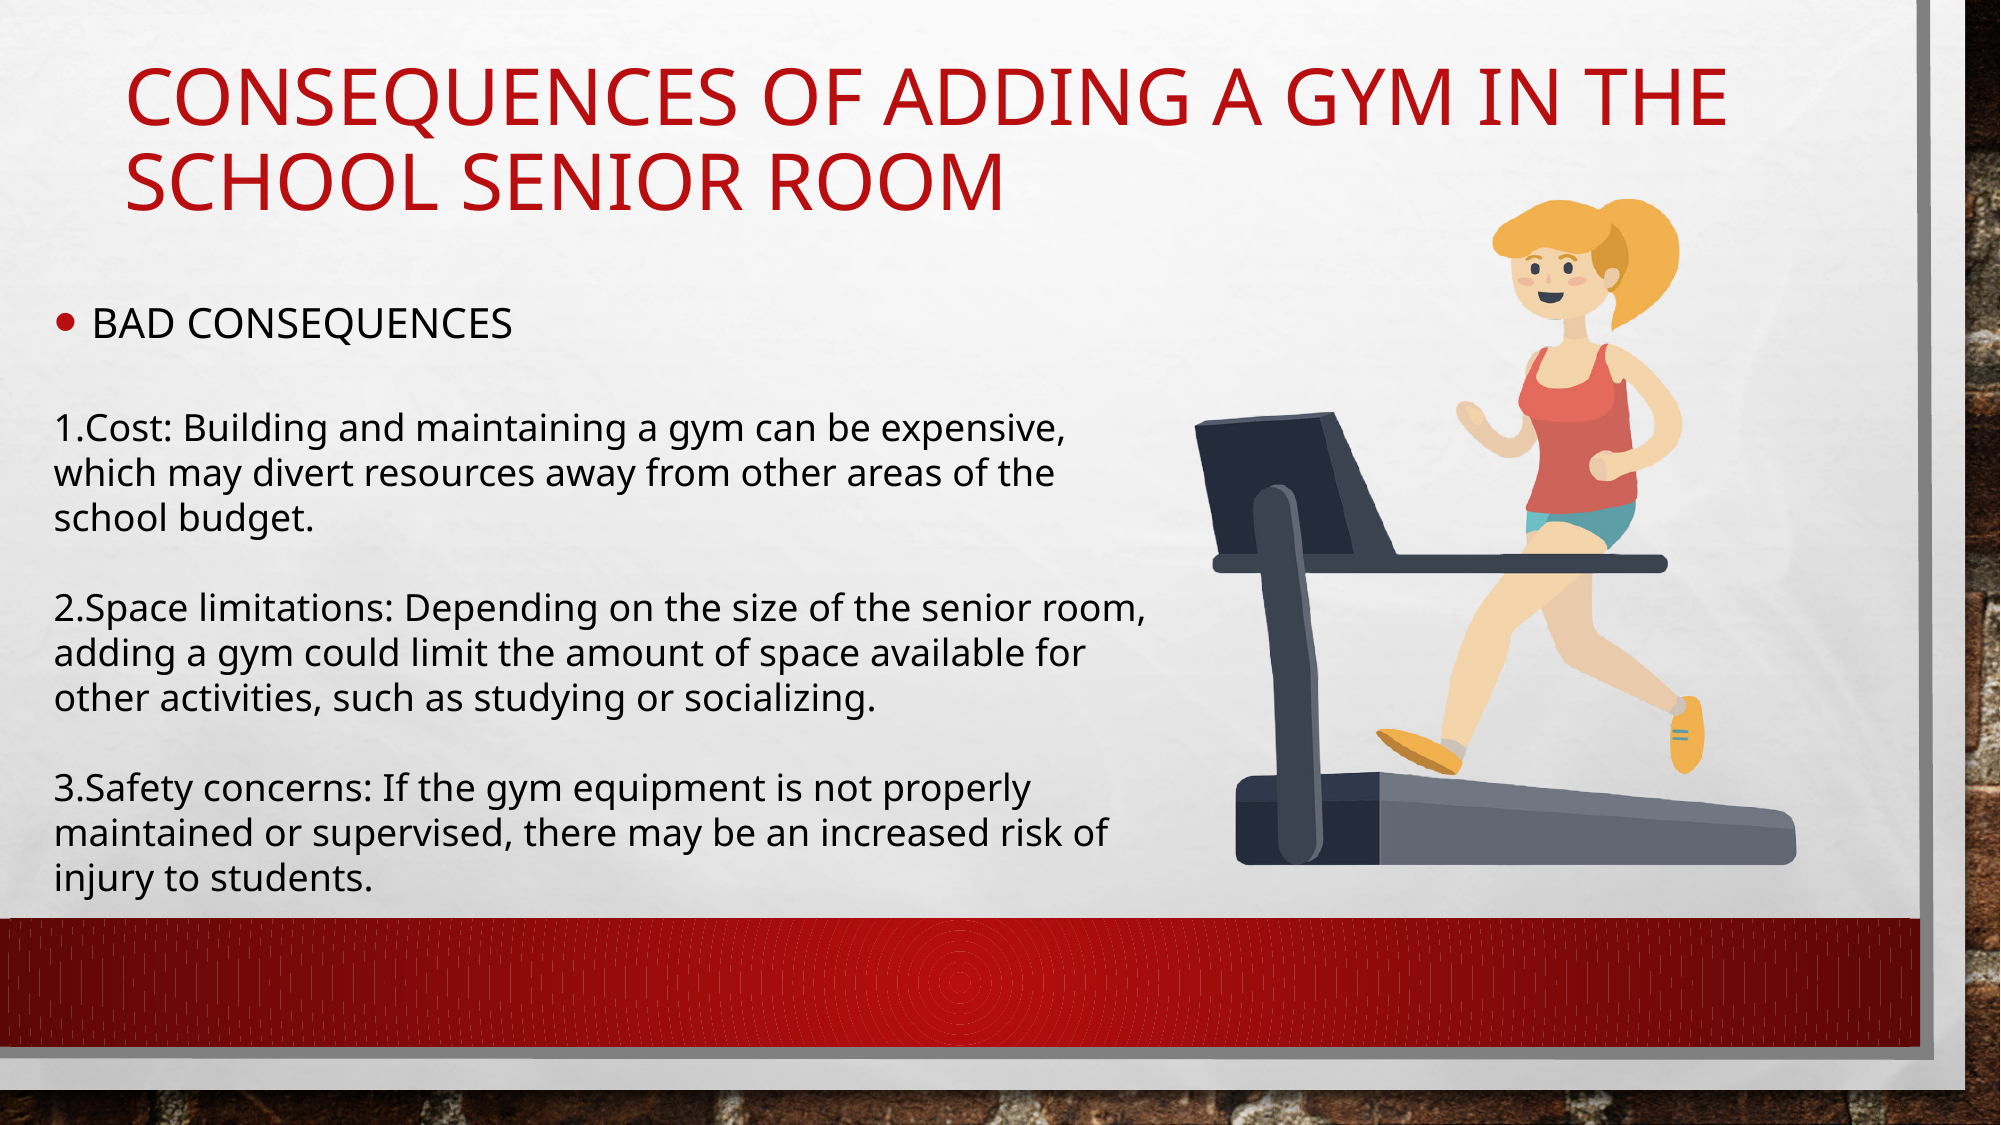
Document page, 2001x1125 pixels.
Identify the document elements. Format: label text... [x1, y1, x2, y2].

text_box Cost: Building and maintaining a gym can be expensive, which may divert resources away from other areas of the school budget. Space limitations: Depending on the size of the senior room, adding a gym could limit the amount of space available for other activities, such as studying or socializing. Safety concerns: If the gym equipment is not properly maintained or supervised, there may be an increased risk of injury to students. [38, 396, 1056, 907]
title Consequences of adding a gym in the school senior room [109, 47, 1816, 237]
list Bad consequences [38, 258, 545, 375]
picture [1056, 108, 1948, 995]
picture [0, 0, 2000, 1125]
